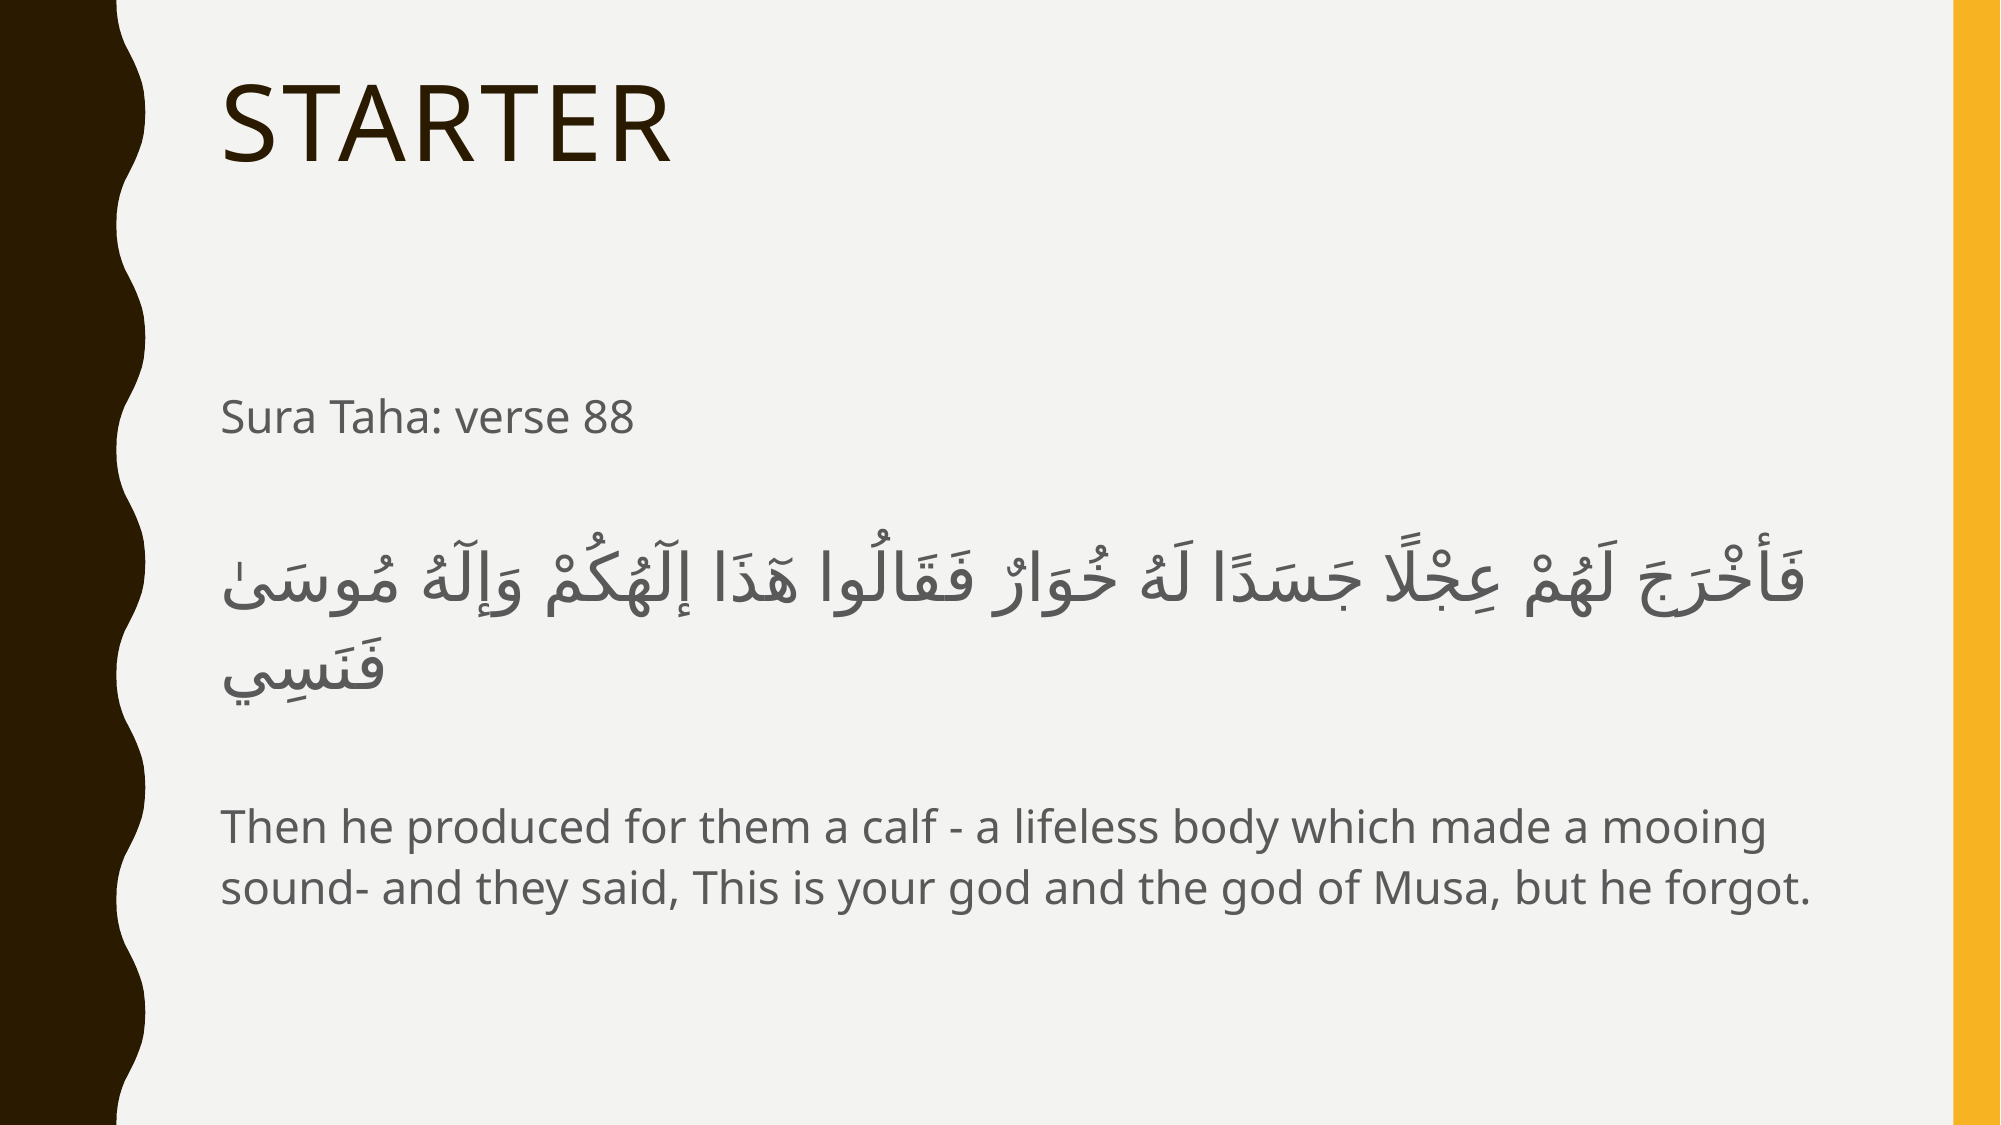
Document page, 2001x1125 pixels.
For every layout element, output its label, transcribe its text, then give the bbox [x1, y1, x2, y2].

title starter [205, 62, 1875, 308]
list Sura Taha: verse 88 فَأخْرَجَ لَهُمْ عِجْلًا جَسَدًا لَهُ خُوَارٌ فَقَالُوا هٓذَا إلٓهُکُمْ وَإلٓهُ مُوسَىٰ فَنَسِي Then he produced for them a calf - a lifeless body which made a mooing sound- and they said, This is your god and the god of Musa, but he forgot. [205, 375, 1875, 965]
